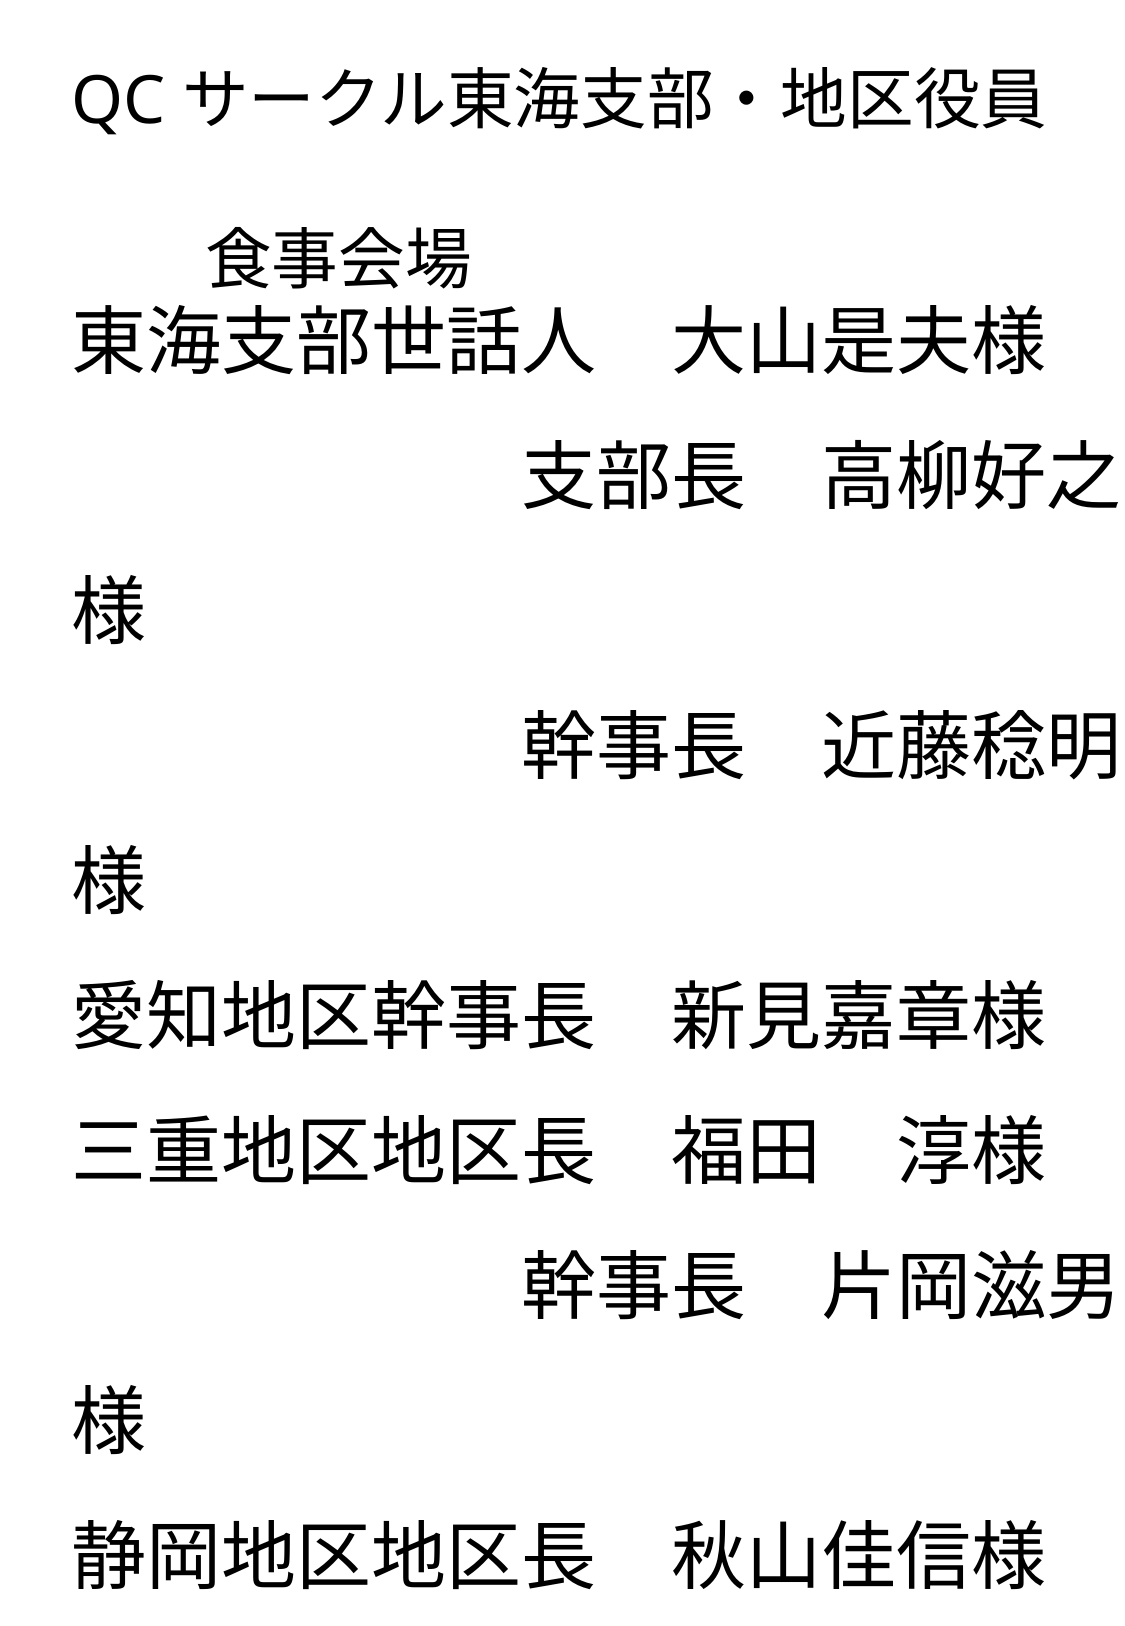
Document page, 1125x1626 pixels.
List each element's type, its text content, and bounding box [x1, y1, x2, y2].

text_box 東海支部世話人 大山是夫様 支部長 高柳好之様 幹事長 近藤稔明様 愛知地区幹事長 新見嘉章様 三重地区地区長 福田 淳様 幹事長 片岡滋男様 静岡地区地区長 秋山佳信様 幹事長 亀井 聡様 岐阜地区地区長 天野正三様 副地区長 鈴井正人様 [56, 240, 1125, 1625]
text_box QCサークル東海支部・地区役員 食事会場 [56, 49, 1068, 240]
